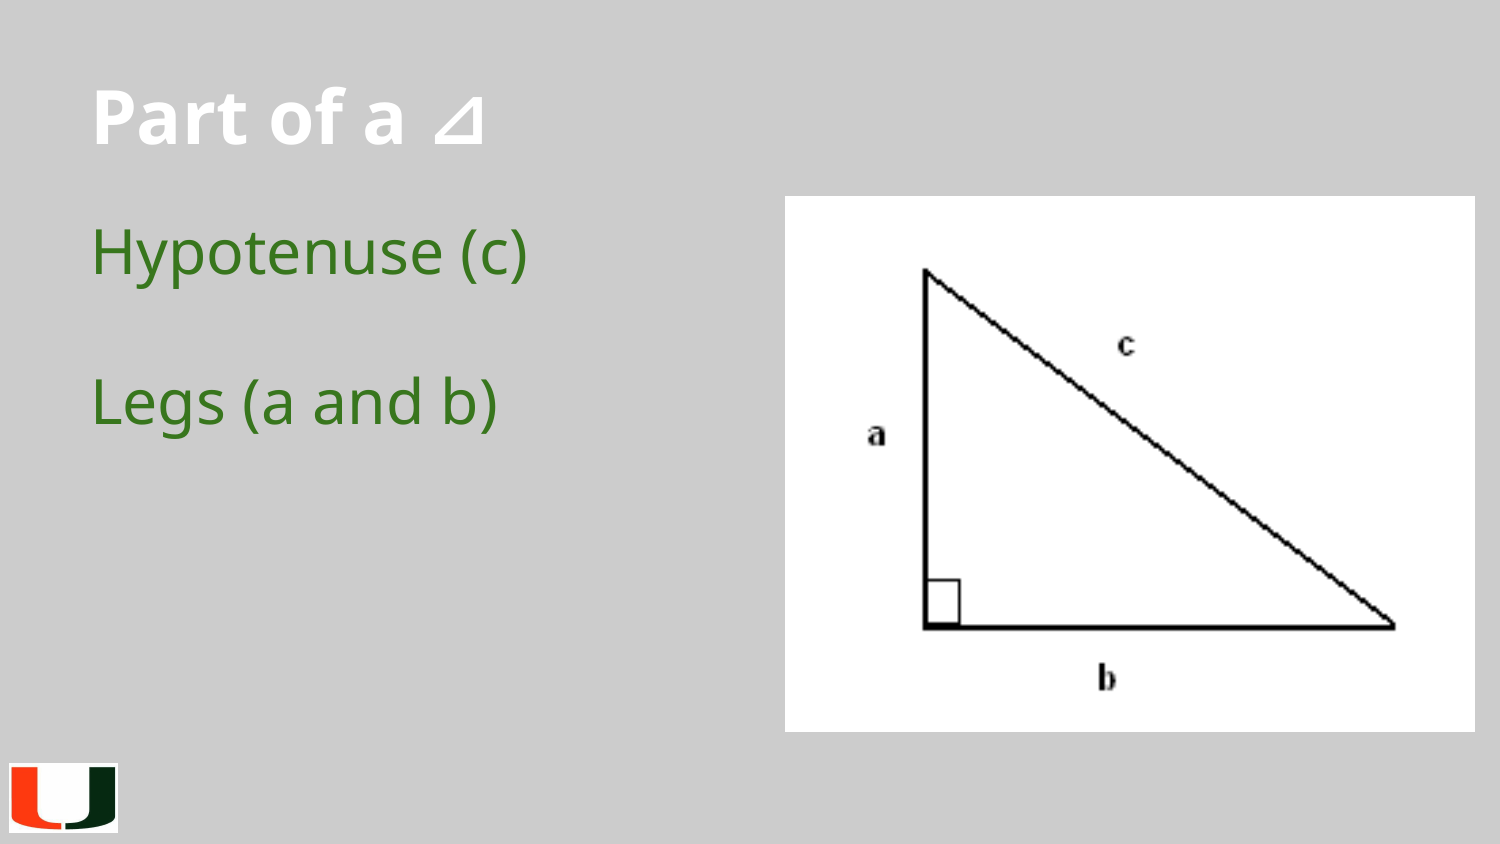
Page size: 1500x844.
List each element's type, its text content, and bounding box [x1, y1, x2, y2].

picture [785, 196, 1475, 732]
list Hypotenuse (c) Legs (a and b) [75, 196, 731, 808]
picture [9, 763, 118, 833]
title Part of a ⊿ [75, 33, 1425, 175]
